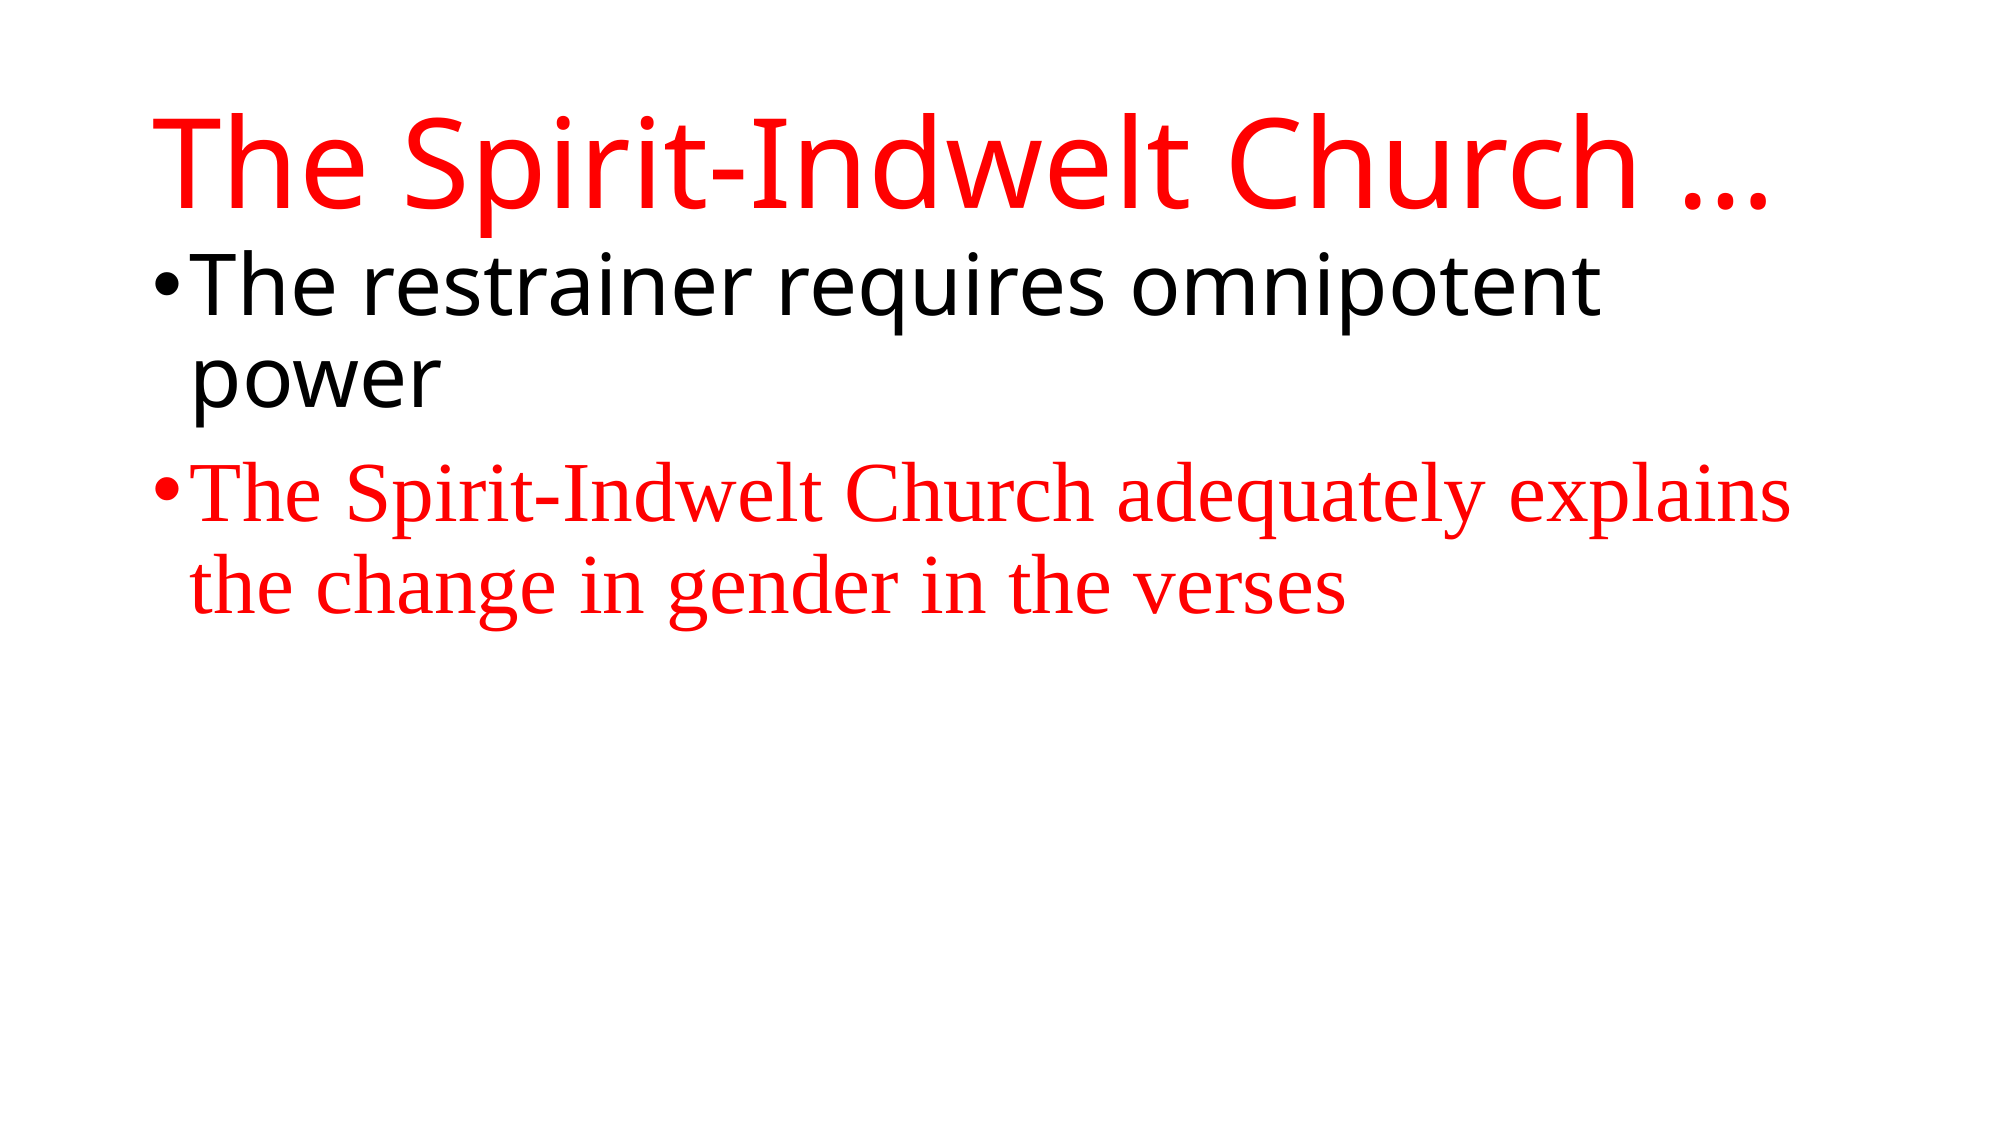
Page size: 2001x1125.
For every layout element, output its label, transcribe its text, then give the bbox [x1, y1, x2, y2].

title The Spirit-Indwelt Church … [137, 59, 1863, 234]
list The restrainer requires omnipotent power The Spirit-Indwelt Church adequately explains the change in gender in the verses [137, 234, 1863, 1088]
